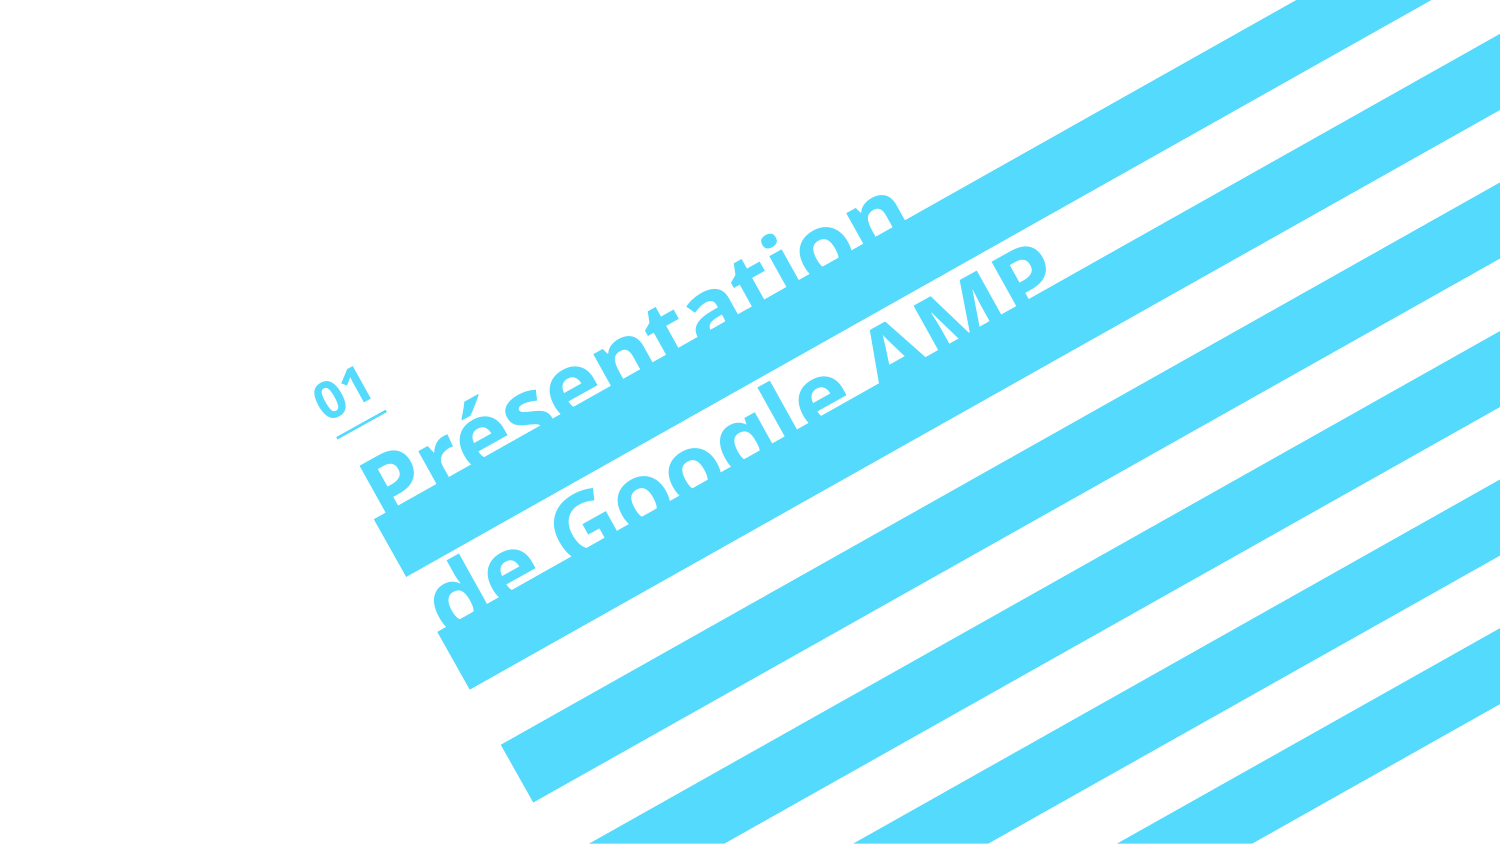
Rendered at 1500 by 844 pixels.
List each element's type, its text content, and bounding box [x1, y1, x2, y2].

title Présentation de Google AMP [328, 0, 1401, 683]
list 01 [304, 312, 457, 426]
